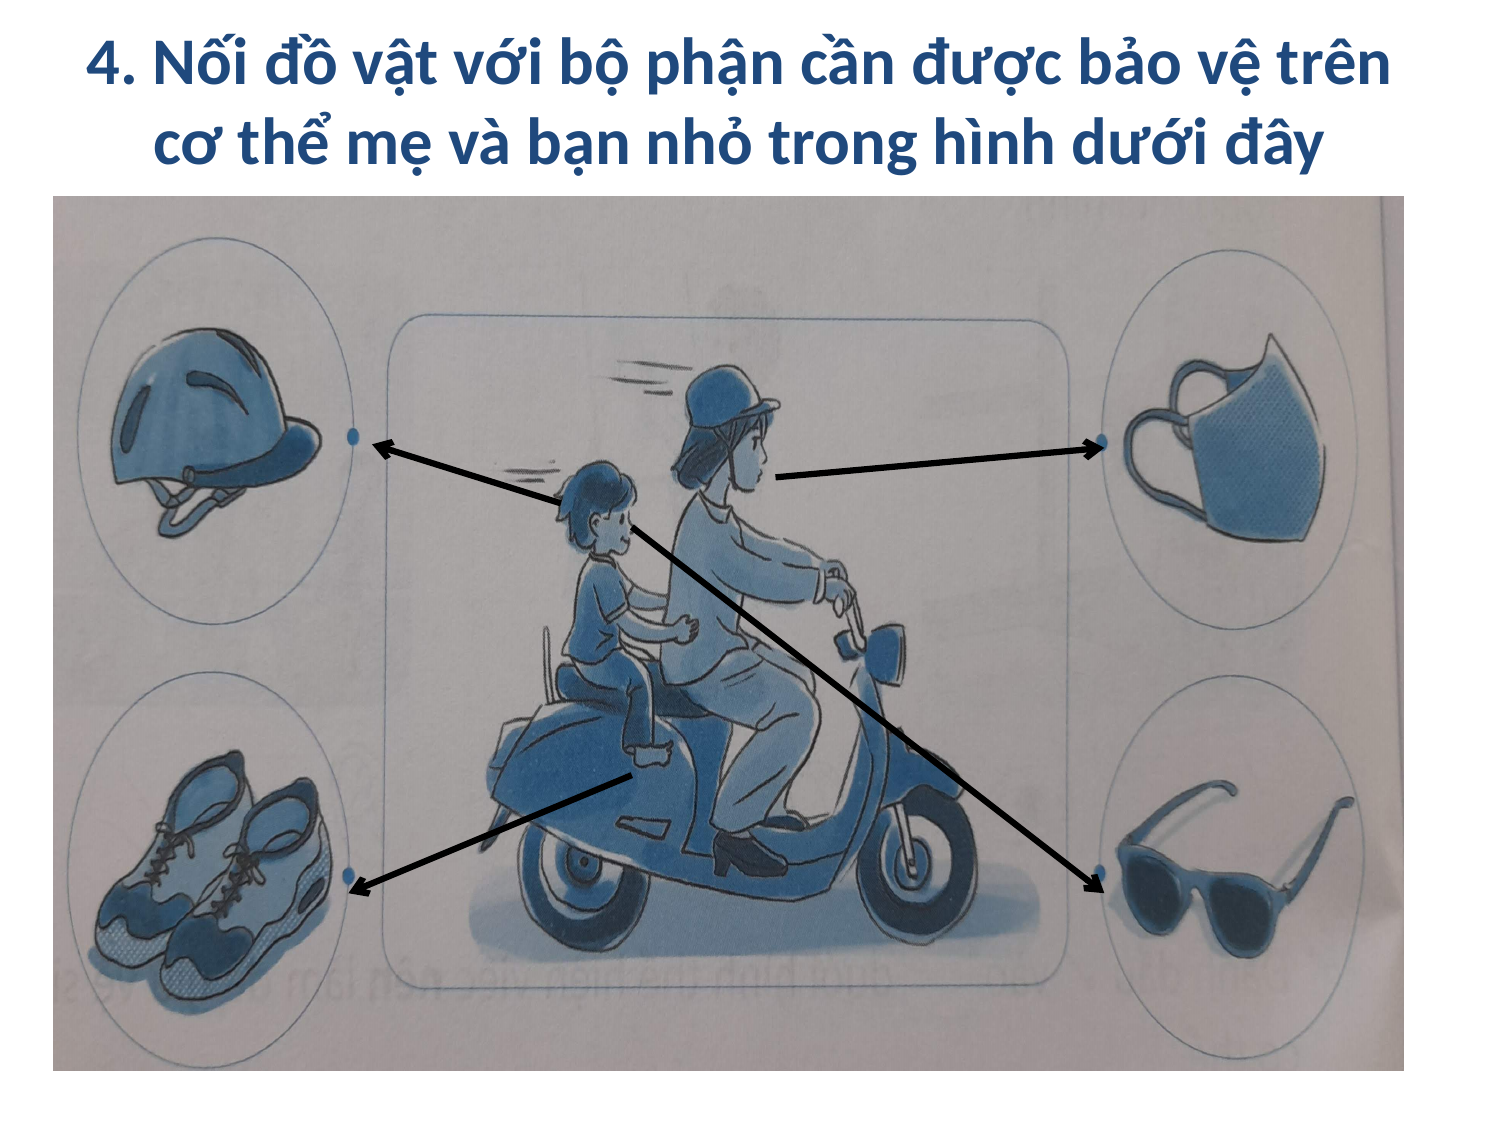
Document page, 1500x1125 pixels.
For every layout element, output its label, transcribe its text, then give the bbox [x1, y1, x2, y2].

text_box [348, 774, 626, 894]
title 4. Nối đồ vật với bộ phận cần được bảo vệ trên cơ thể mẹ và bạn nhỏ trong hình dưới đây [64, 4, 1415, 192]
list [52, 195, 1404, 1071]
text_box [371, 444, 562, 504]
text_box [631, 526, 1105, 894]
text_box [775, 447, 1105, 478]
